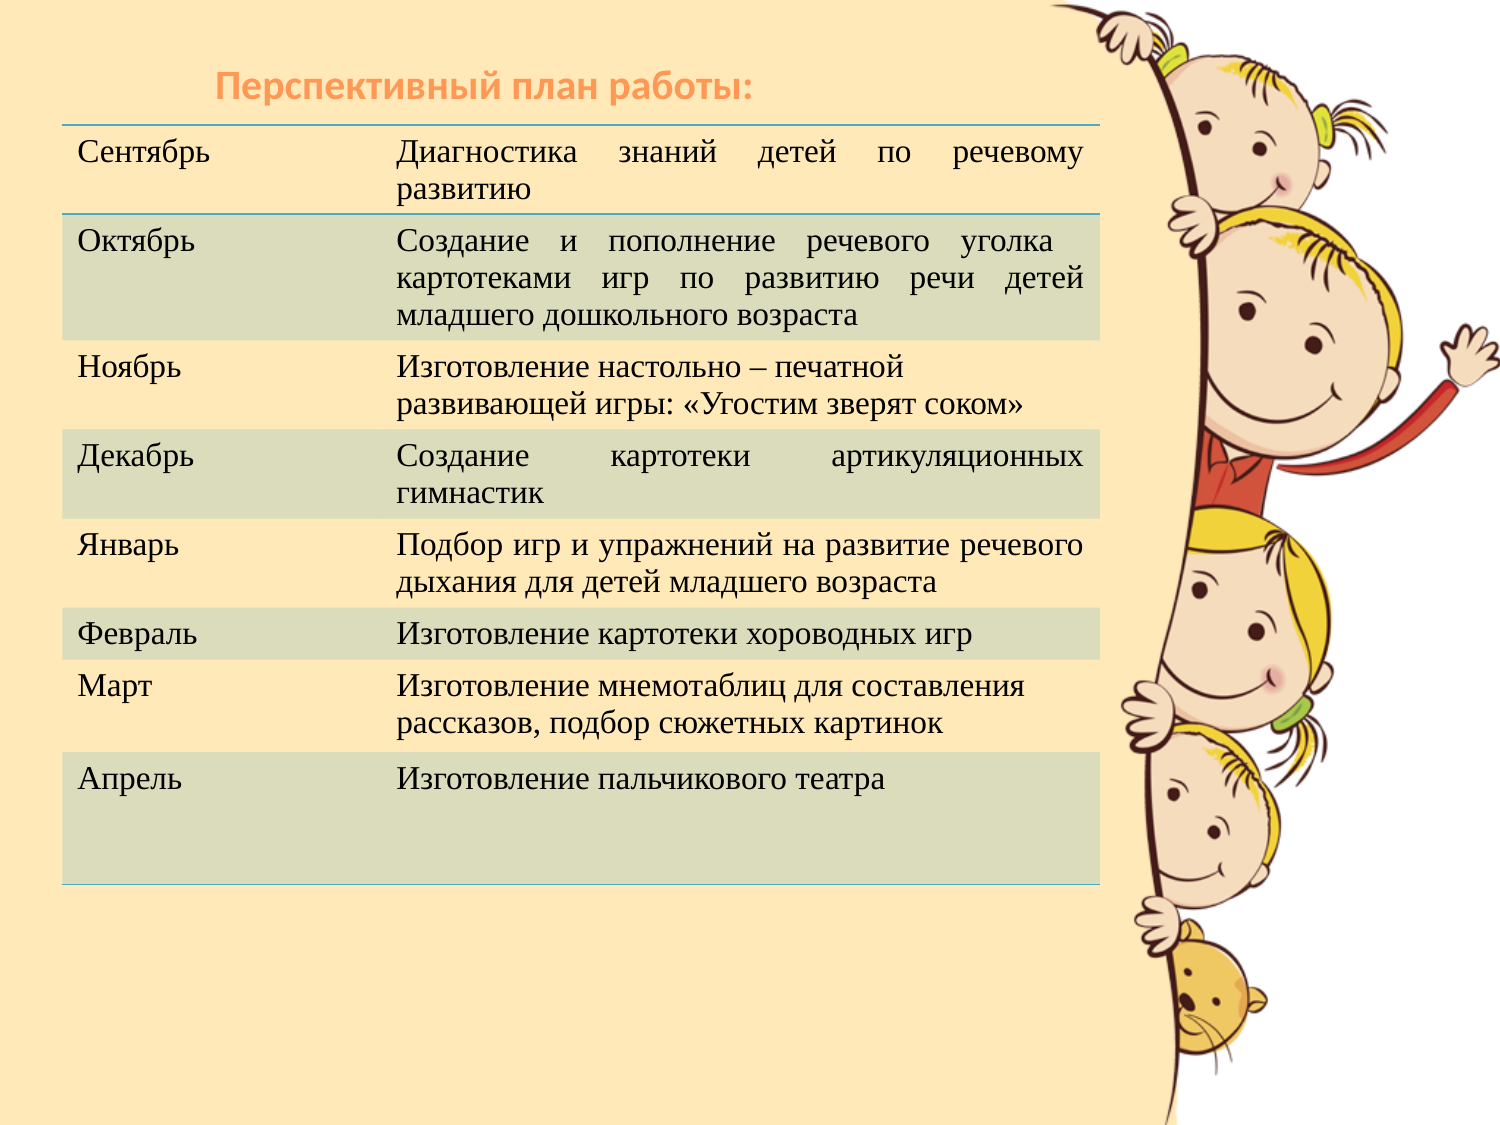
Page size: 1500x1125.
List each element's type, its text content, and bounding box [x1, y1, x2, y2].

table_cell Изготовление мнемотаблиц для составления рассказов, подбор сюжетных картинок [381, 660, 1100, 752]
table_cell Январь [62, 519, 381, 608]
table_cell Создание картотеки артикуляционных гимнастик [381, 429, 1100, 519]
table_cell Создание и пополнение речевого уголка картотеками игр по развитию речи детей младшего дошкольного возраста [381, 215, 1100, 340]
table_cell Март [62, 660, 381, 752]
title Перспективный план работы: [199, 37, 963, 124]
table_cell Изготовление пальчикового театра [381, 752, 1100, 884]
table_cell Ноябрь [62, 340, 381, 429]
table_cell Изготовление настольно – печатной развивающей игры: «Угостим зверят соком» [381, 340, 1100, 429]
table_cell Изготовление картотеки хороводных игр [381, 608, 1100, 660]
table_header Диагностика знаний детей по речевому развитию [381, 126, 1100, 213]
table_header Сентябрь [62, 126, 381, 213]
table_cell Подбор игр и упражнений на развитие речевого дыхания для детей младшего возраста [381, 519, 1100, 608]
table_cell Февраль [62, 608, 381, 660]
table_cell Декабрь [62, 429, 381, 519]
table_cell Октябрь [62, 215, 381, 340]
table_cell Апрель [62, 752, 381, 884]
picture [0, 0, 1500, 1125]
